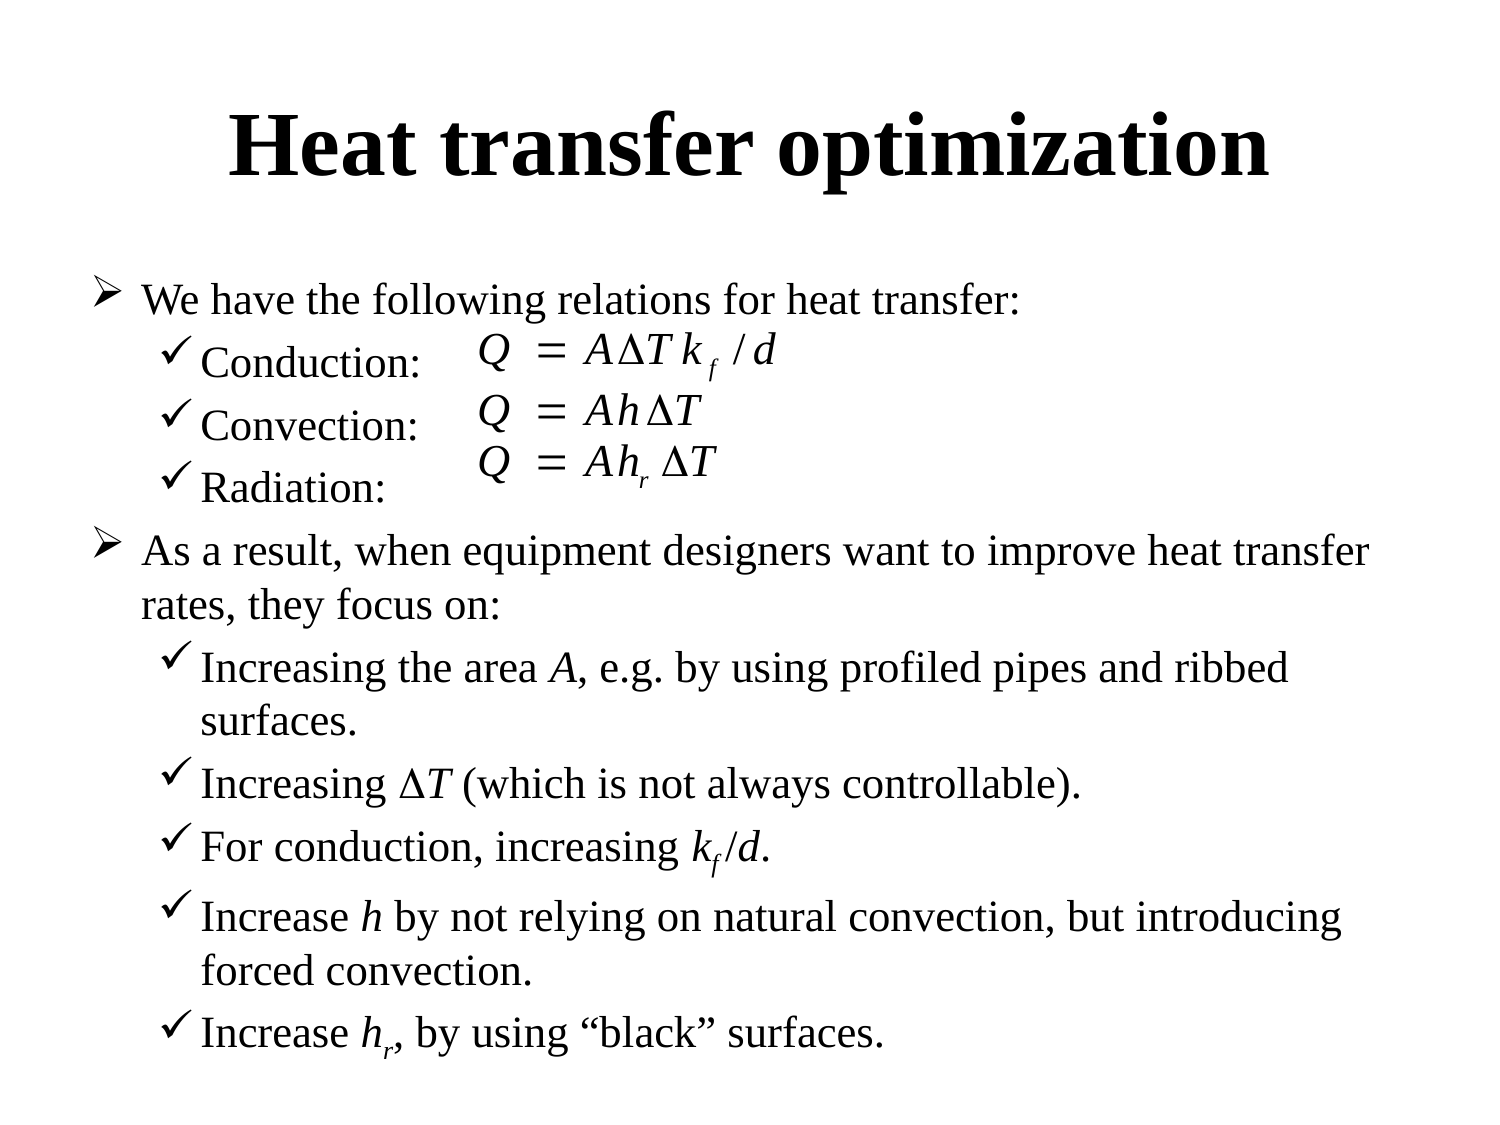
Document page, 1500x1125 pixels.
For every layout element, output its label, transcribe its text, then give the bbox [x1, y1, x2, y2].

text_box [474, 324, 784, 388]
list We have the following relations for heat transfer: Conduction: Convection: Radiation: As a result, when equipment designers want to improve heat transfer rates, they focus on: Increasing the area A, e.g. by using profiled pipes and ribbed surfaces. Increasing T (which is not always controllable). For conduction, increasing kf /d. Increase h by not relying on natural convection, but introducing forced convection. Increase hr, by using “black” surfaces. [75, 262, 1463, 1075]
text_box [474, 437, 724, 494]
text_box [474, 387, 709, 436]
title Heat transfer optimization [75, 45, 1425, 233]
